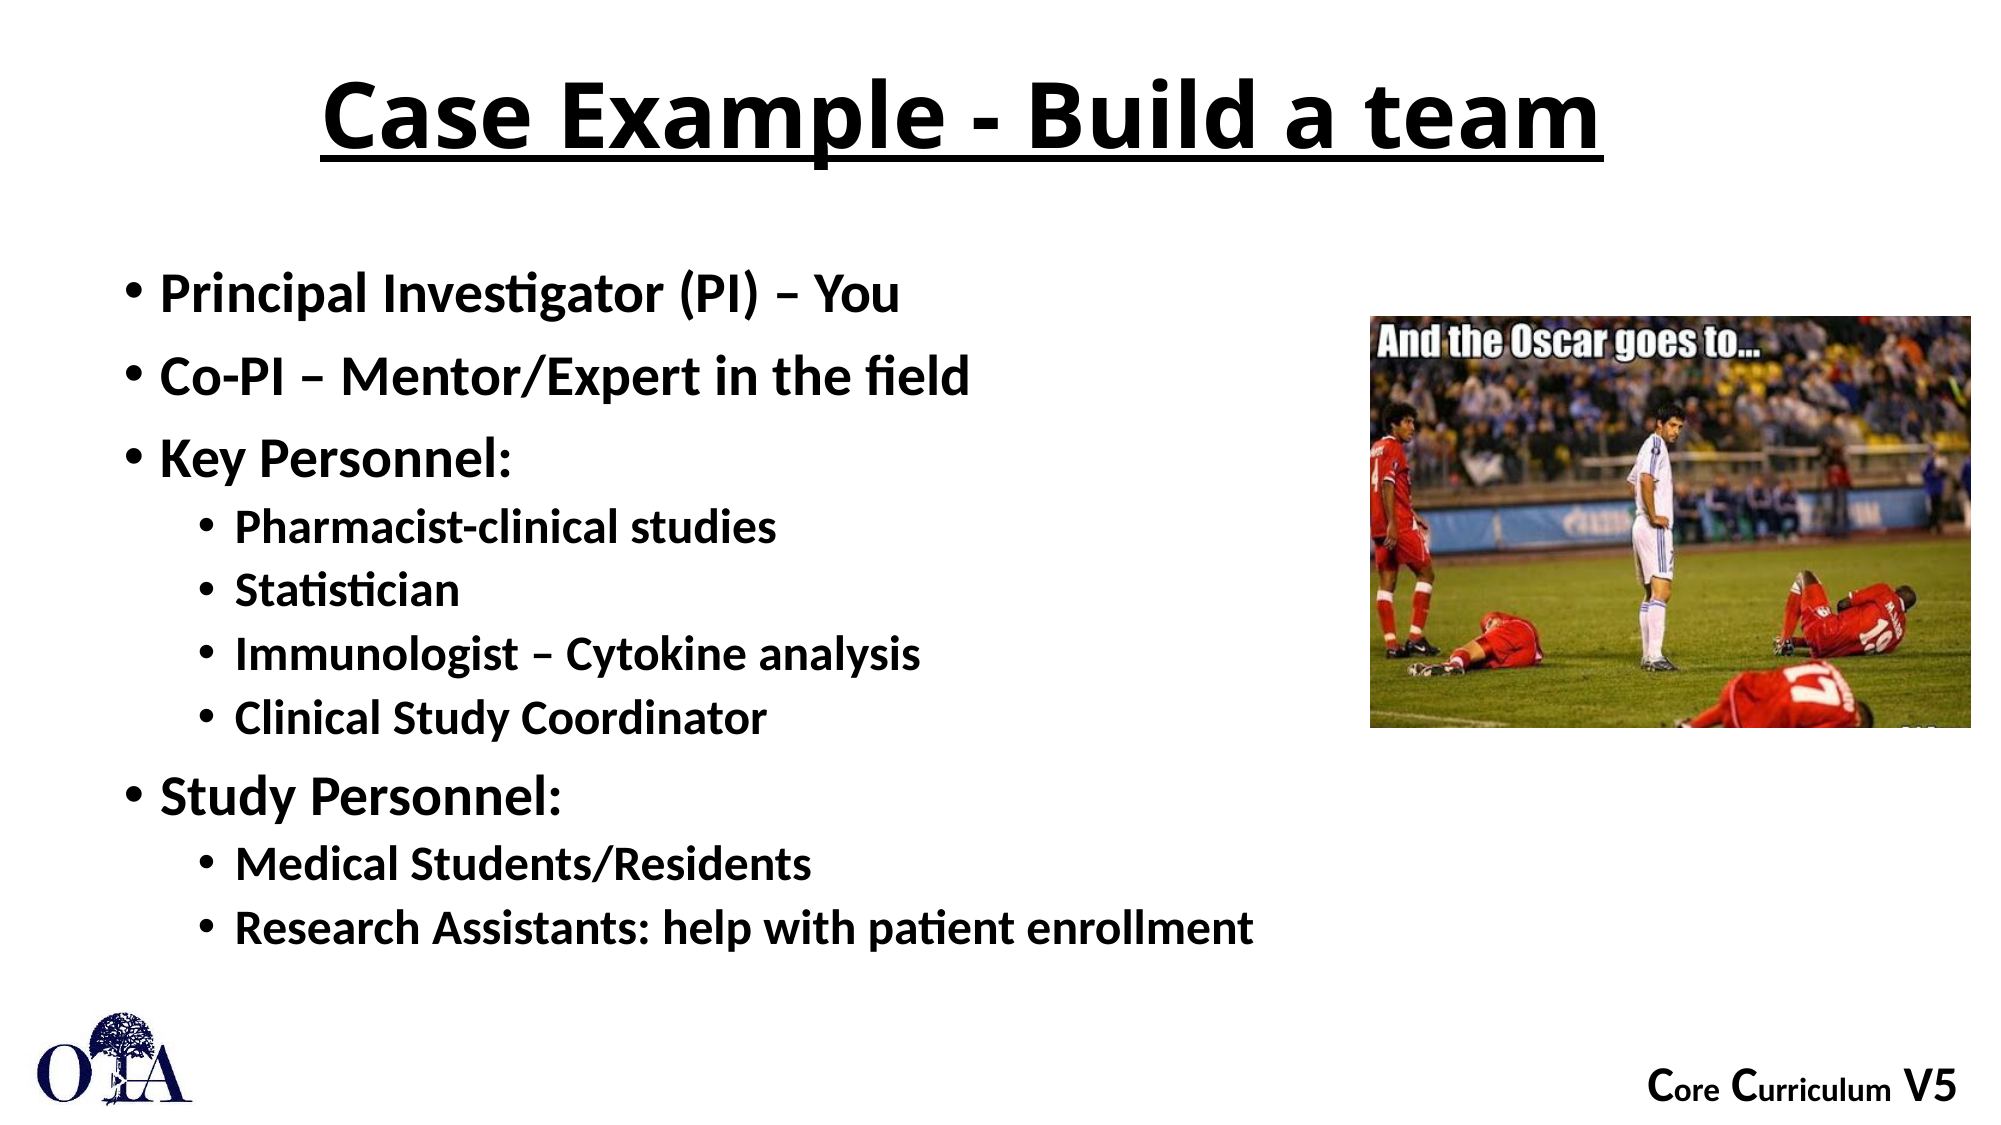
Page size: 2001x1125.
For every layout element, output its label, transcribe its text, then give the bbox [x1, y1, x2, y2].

list Principal Investigator (PI) – You Co-PI – Mentor/Expert in the field Key Personnel: Pharmacist-clinical studies Statistician Immunologist – Cytokine analysis Clinical Study Coordinator Study Personnel: Medical Students/Residents Research Assistants: help with patient enrollment [108, 255, 1834, 969]
title Case Example - Build a team [99, 10, 1825, 228]
picture [1370, 316, 1971, 728]
picture [28, 1010, 200, 1108]
